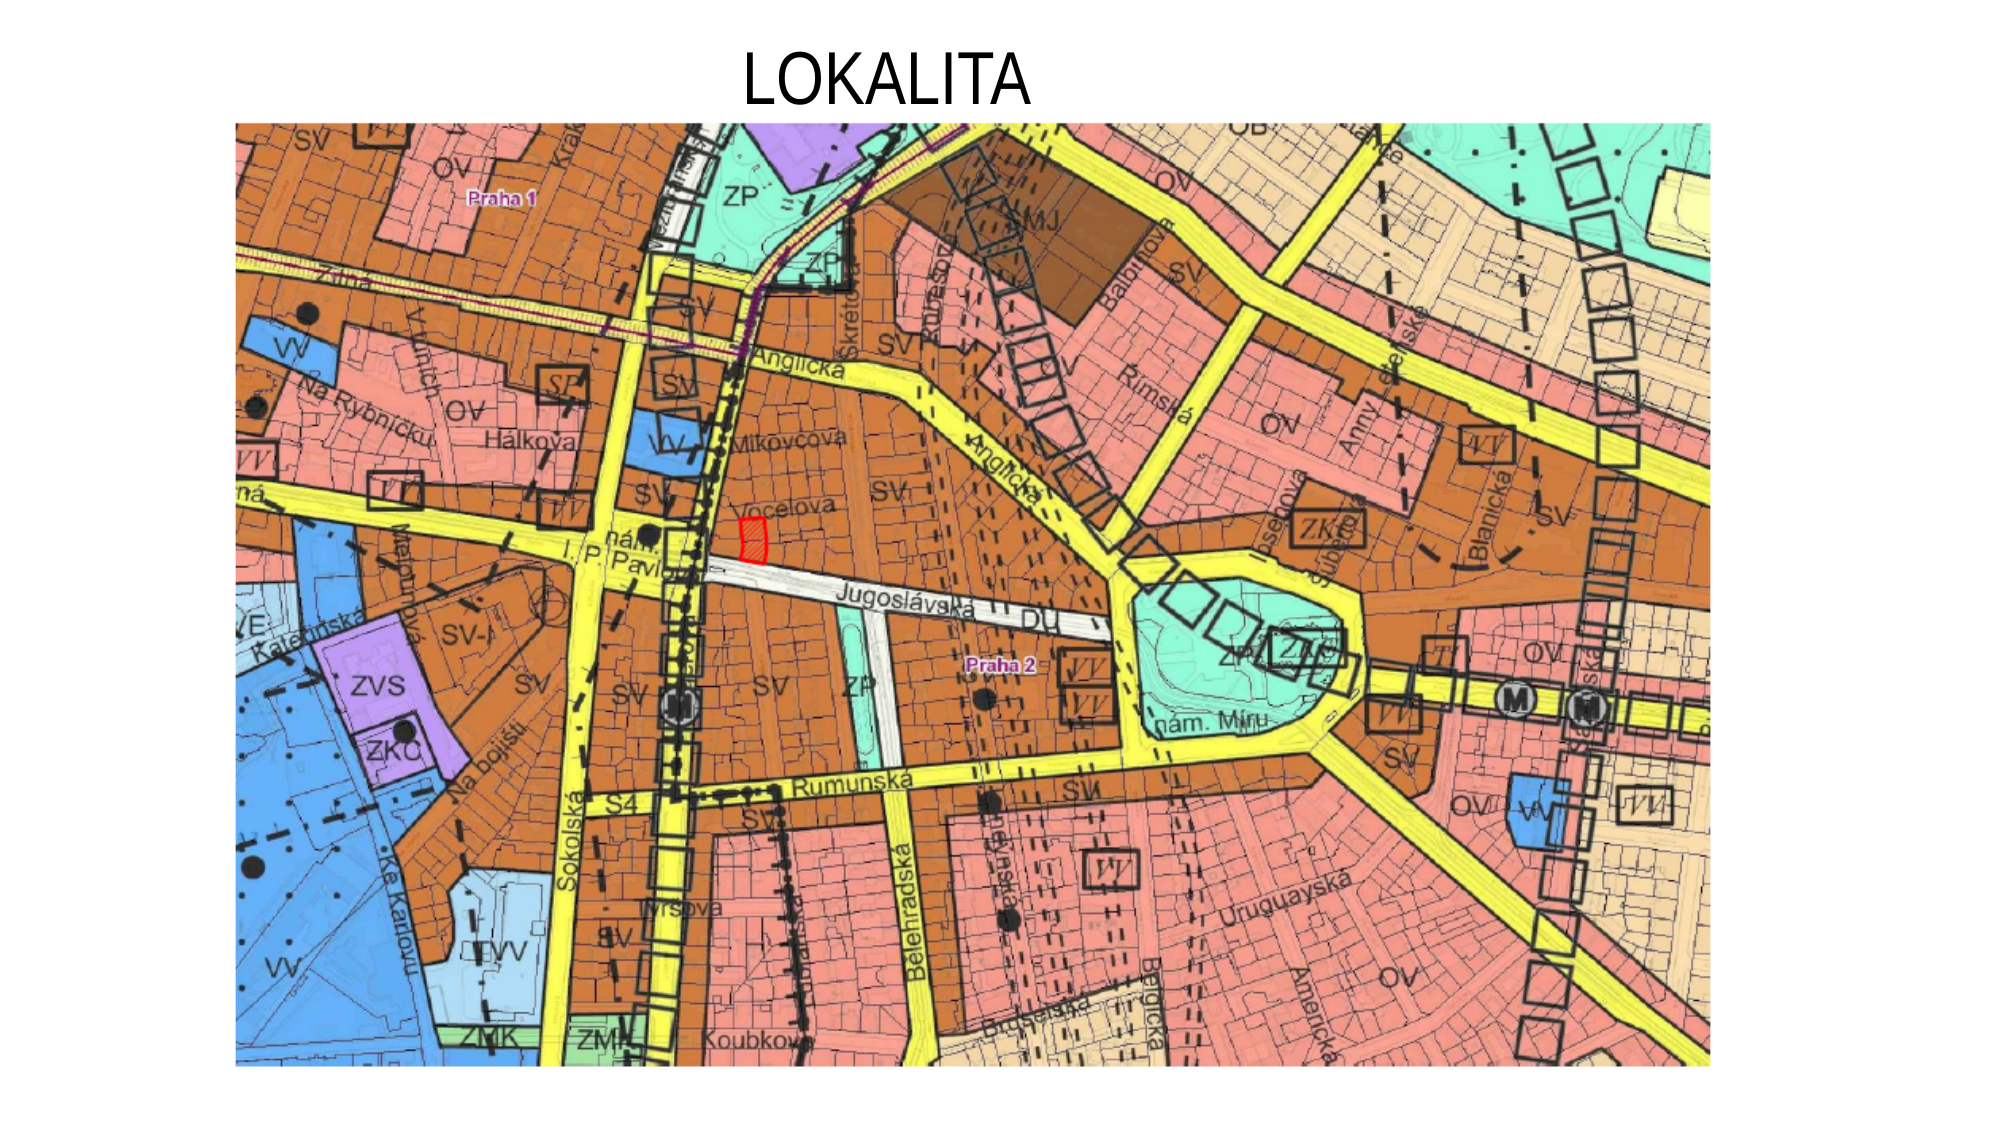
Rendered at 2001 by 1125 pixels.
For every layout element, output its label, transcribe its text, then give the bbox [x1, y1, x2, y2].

title LOKALITA [727, 31, 2000, 130]
picture [235, 111, 1735, 1072]
